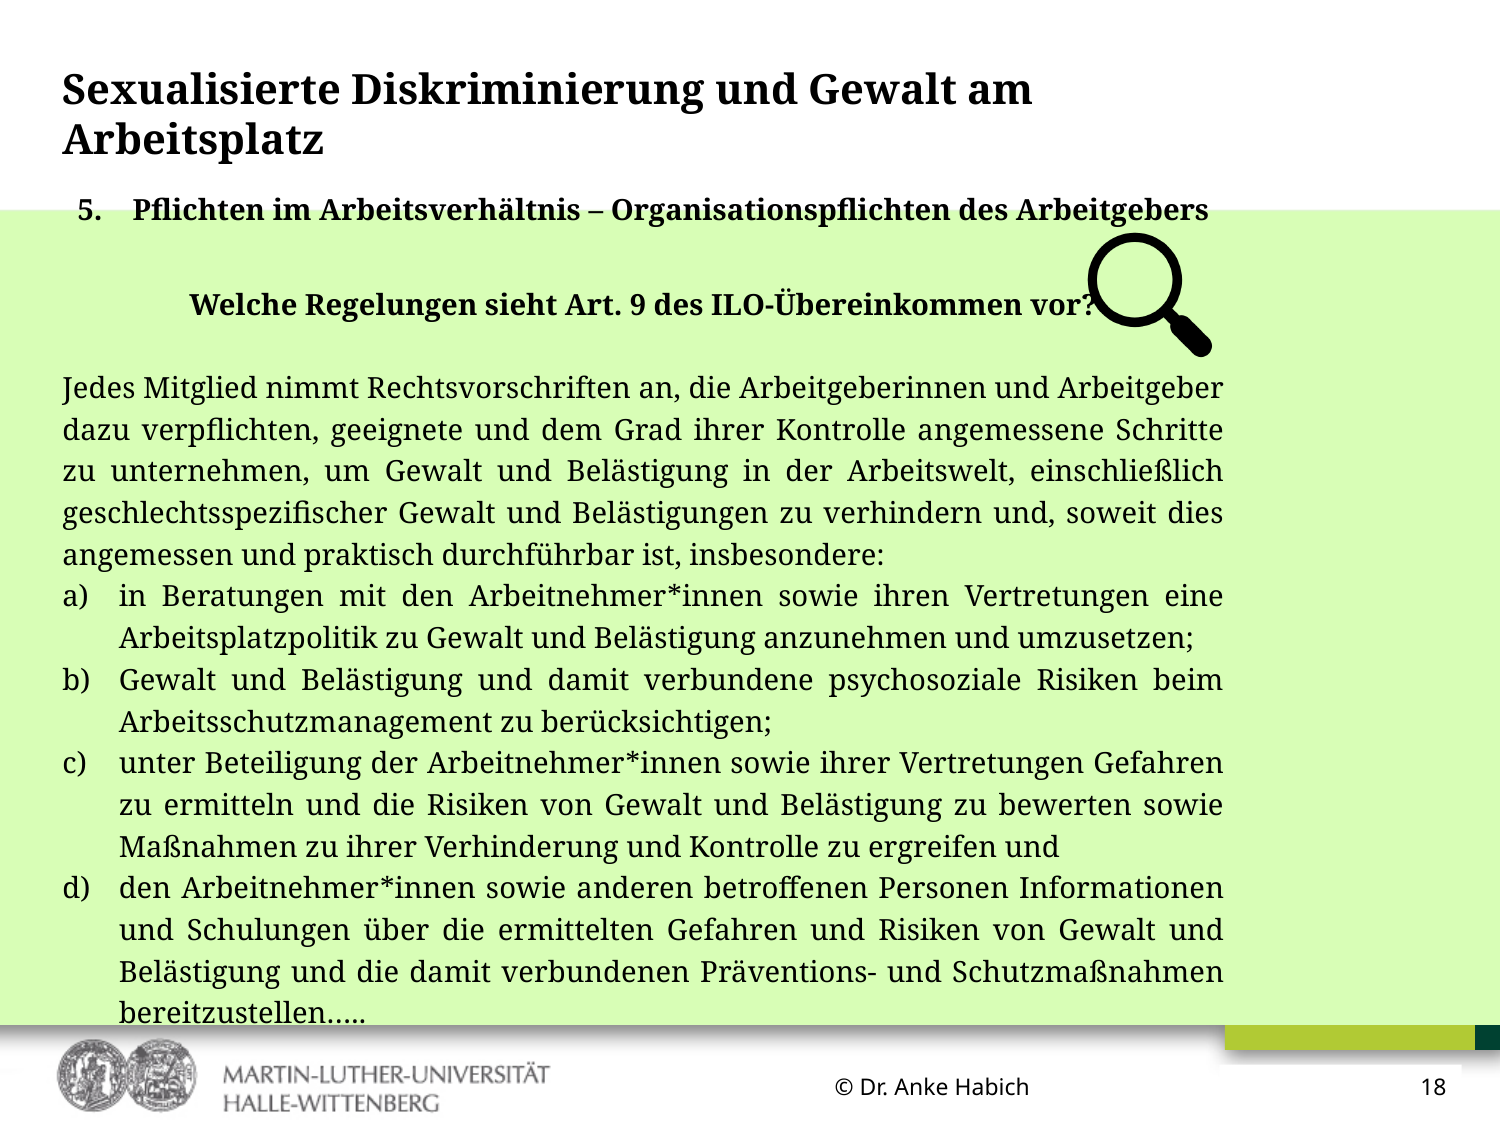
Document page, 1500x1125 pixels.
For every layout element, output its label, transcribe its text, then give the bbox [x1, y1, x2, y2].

picture [0, 0, 1500, 1125]
title Sexualisierte Diskriminierung und Gewalt am Arbeitsplatz 5. Pflichten im Arbeitsverhältnis – Organisationspflichten des Arbeitgebers [62, 62, 1226, 201]
list Welche Regelungen sieht Art. 9 des ILO-Übereinkommen vor? Jedes Mitglied nimmt Rechtsvorschriften an, die Arbeitgeberinnen und Arbeitgeber dazu verpflichten, geeignete und dem Grad ihrer Kontrolle angemessene Schritte zu unternehmen, um Gewalt und Belästigung in der Arbeitswelt, einschließlich geschlechtsspezifischer Gewalt und Belästigungen zu verhindern und, soweit dies angemessen und praktisch durchführbar ist, insbesondere: in Beratungen mit den Arbeitnehmer*innen sowie ihren Vertretungen eine Arbeitsplatzpolitik zu Gewalt und Belästigung anzunehmen und umzusetzen; Gewalt und Belästigung und damit verbundene psychosoziale Risiken beim Arbeitsschutzmanagement zu berücksichtigen; unter Beteiligung der Arbeitnehmer*innen sowie ihrer Vertretungen Gefahren zu ermitteln und die Risiken von Gewalt und Belästigung zu bewerten sowie Maßnahmen zu ihrer Verhinderung und Kontrolle zu ergreifen und den Arbeitnehmer*innen sowie anderen betroffenen Personen Informationen und Schulungen über die ermittelten Gefahren und Risiken von Gewalt und Belästigung und die damit verbundenen Präventions- und Schutzmaßnahmen bereitzustellen….. [62, 237, 1226, 1026]
